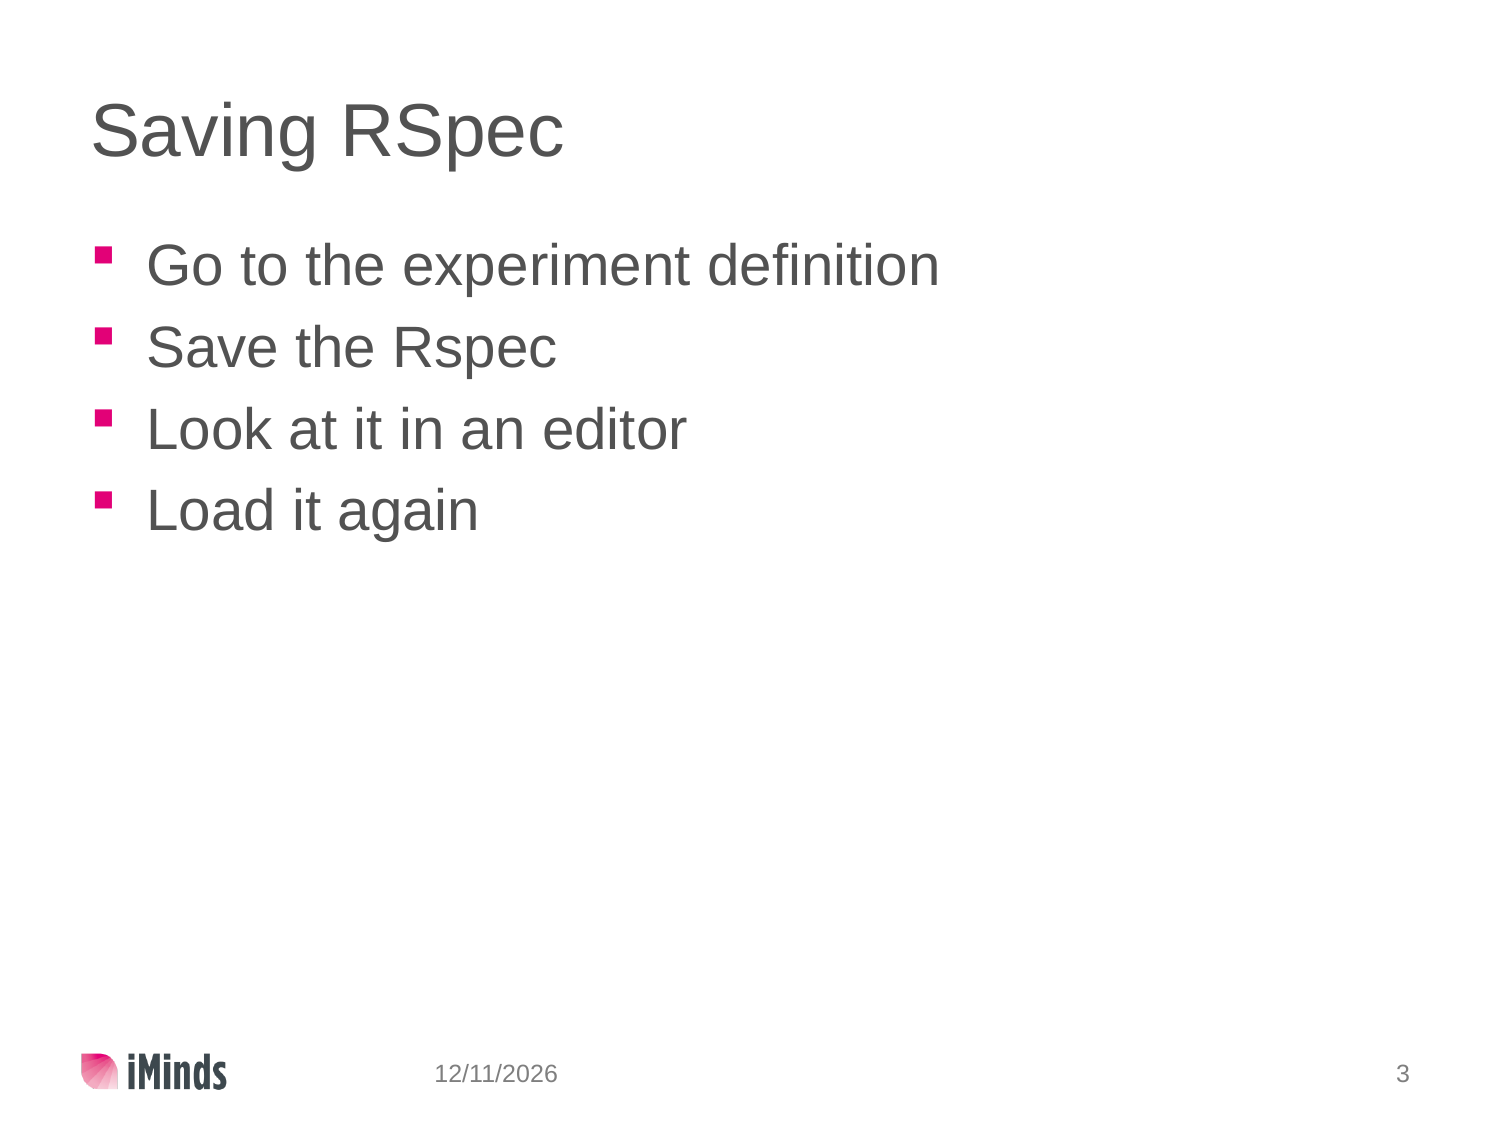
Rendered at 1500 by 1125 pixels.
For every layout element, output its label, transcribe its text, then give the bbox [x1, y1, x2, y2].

list Go to the experiment definition Save the Rspec Look at it in an editor Load it again [75, 219, 1425, 1005]
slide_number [419, 1042, 585, 1103]
title Saving RSpec [75, 45, 1425, 208]
slide_number 3 [1281, 1042, 1425, 1103]
picture [64, 1034, 243, 1105]
